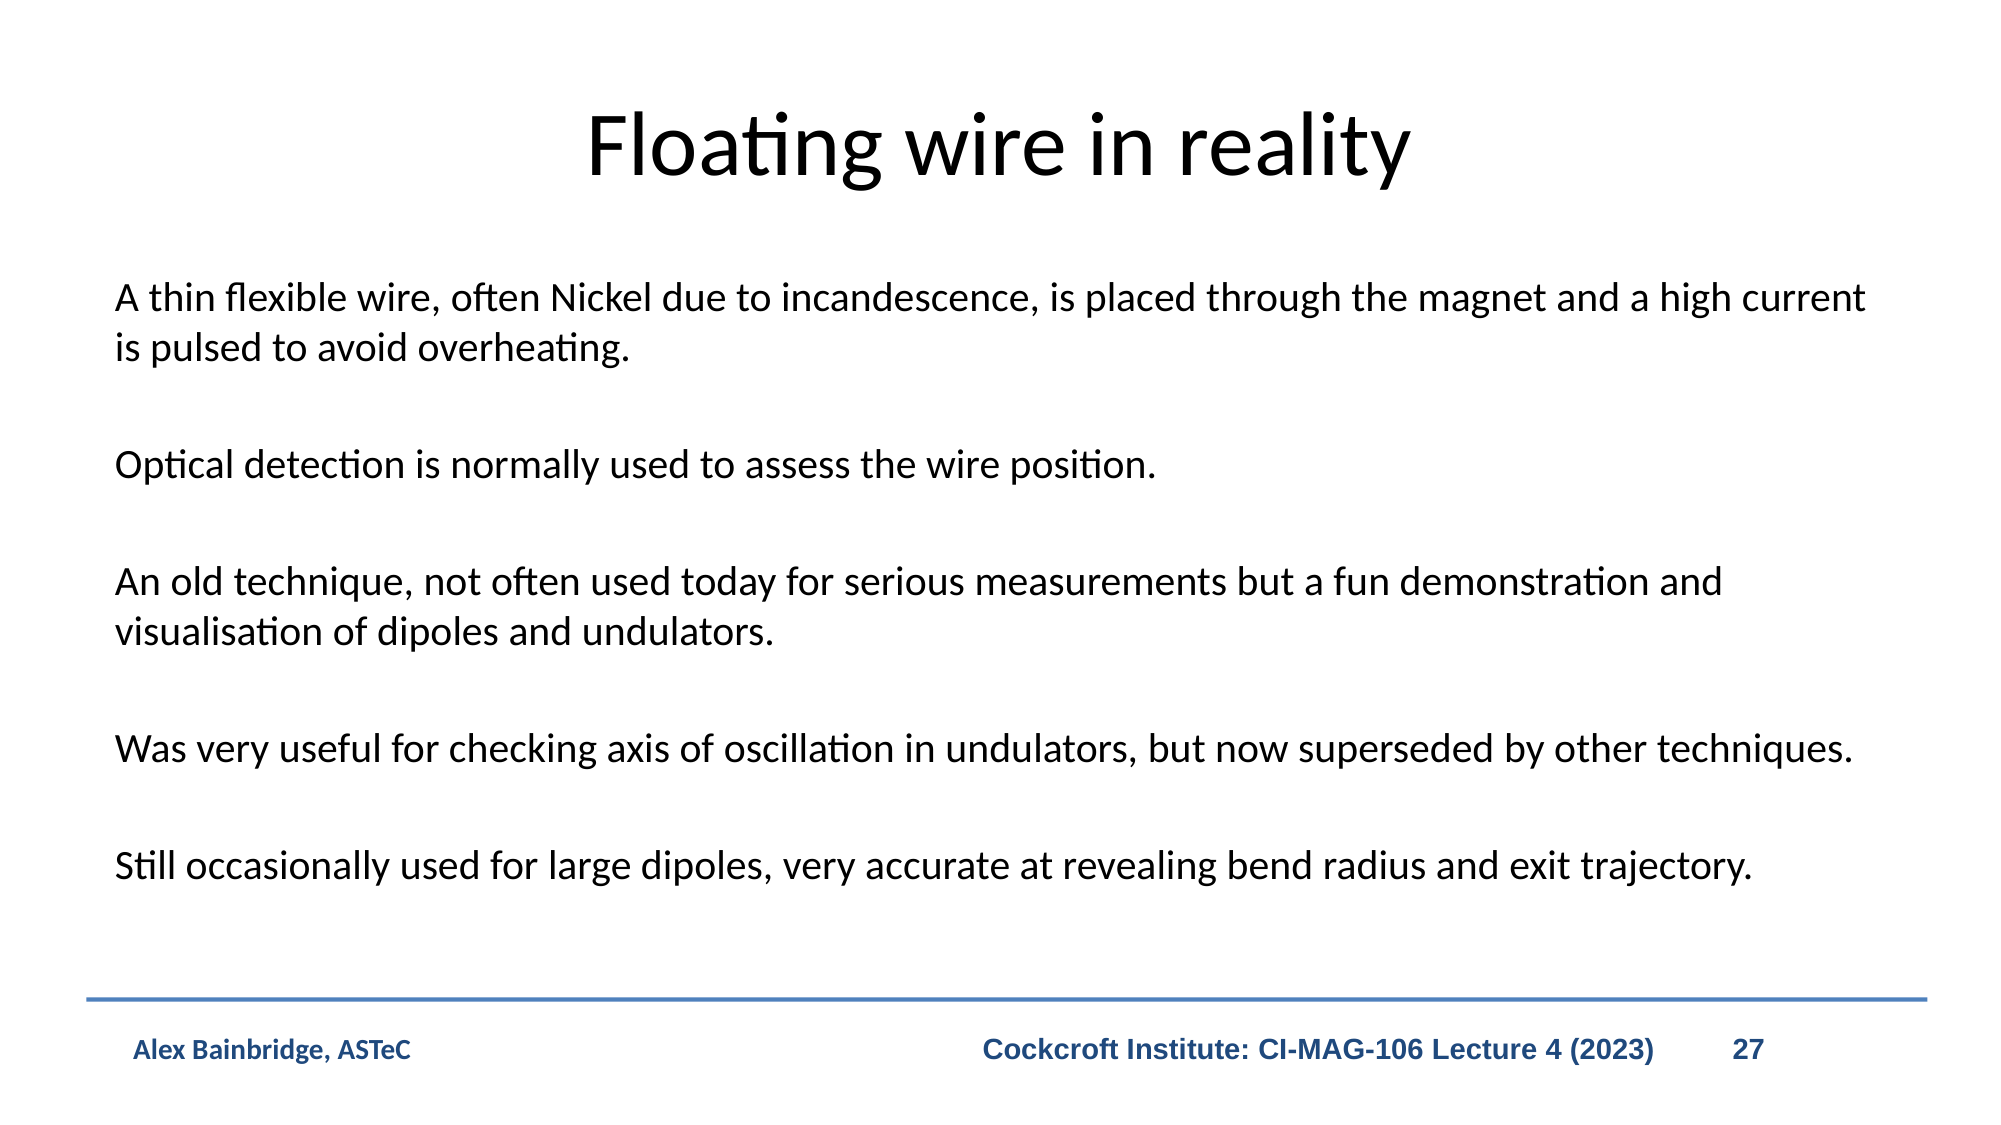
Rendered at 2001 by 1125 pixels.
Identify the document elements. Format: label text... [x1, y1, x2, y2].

title Floating wire in reality [99, 45, 1900, 233]
list A thin flexible wire, often Nickel due to incandescence, is placed through the magnet and a high current is pulsed to avoid overheating. Optical detection is normally used to assess the wire position. An old technique, not often used today for serious measurements but a fun demonstration and visualisation of dipoles and undulators. Was very useful for checking axis of oscillation in undulators, but now superseded by other techniques. Still occasionally used for large dipoles, very accurate at revealing bend radius and exit trajectory. [99, 262, 1900, 1005]
